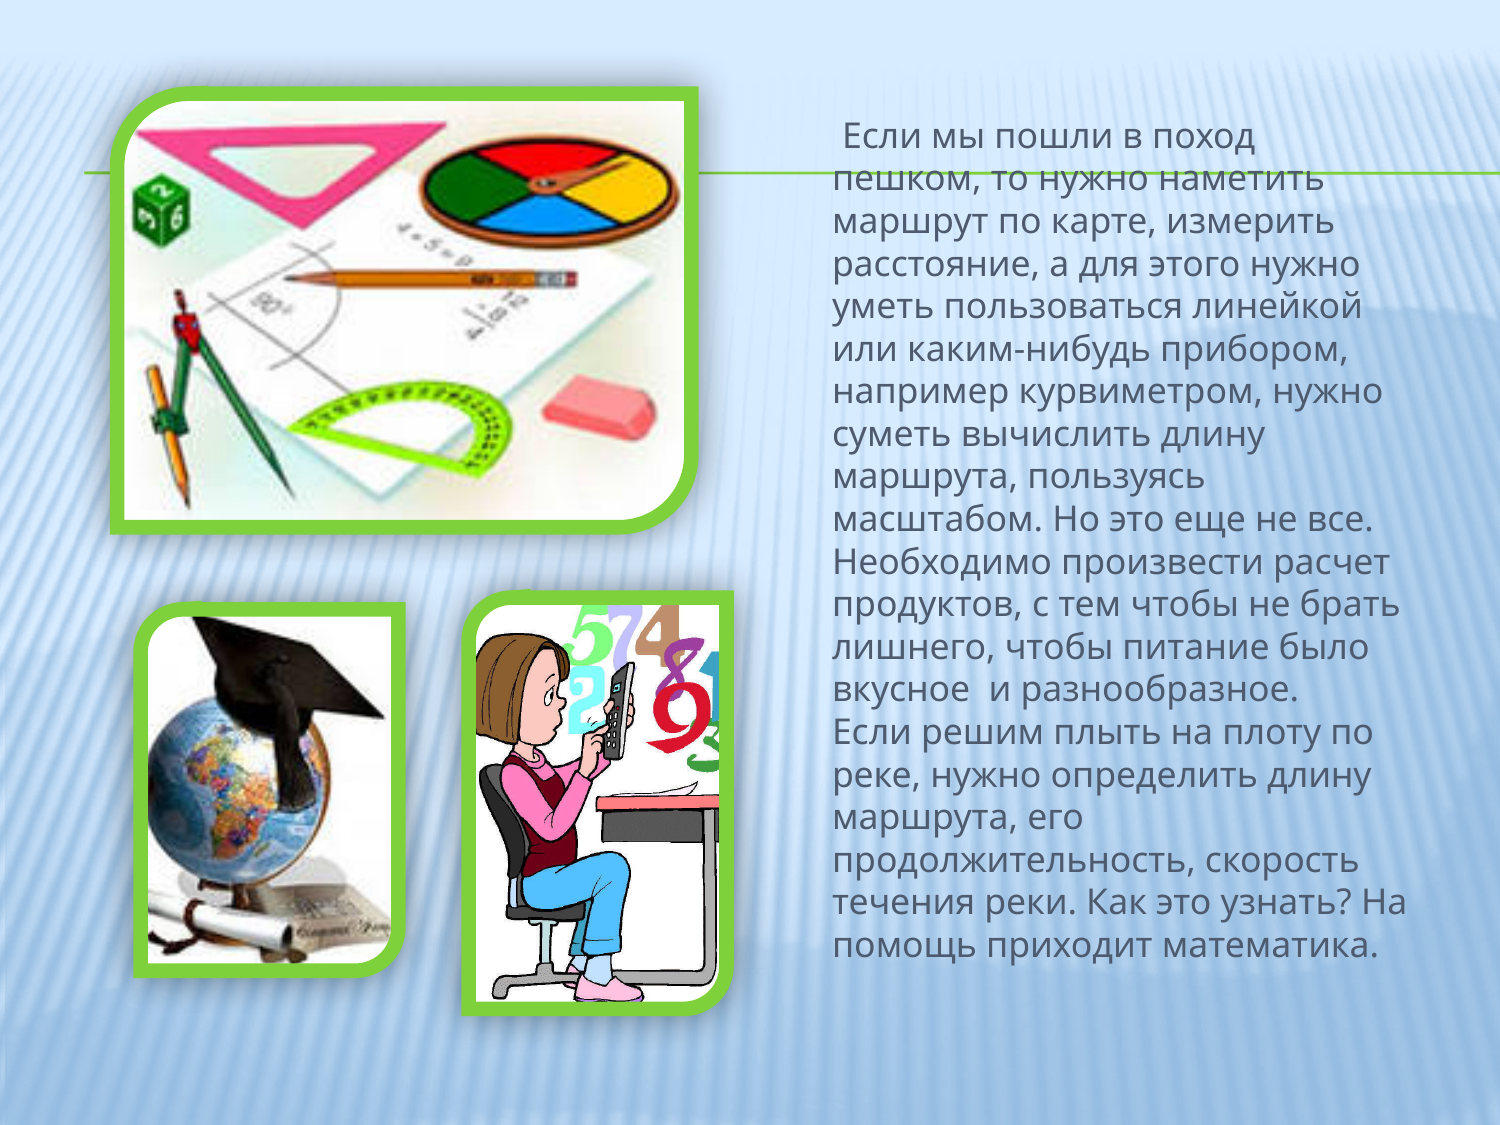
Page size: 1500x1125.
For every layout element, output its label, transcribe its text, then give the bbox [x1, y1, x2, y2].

picture [468, 597, 727, 1010]
list Если мы пошли в поход пешком, то нужно наметить маршрут по карте, измерить расстояние, а для этого нужно уметь пользоваться линейкой или каким-нибудь прибором, например курвиметром, нужно суметь вычислить длину маршрута, пользуясь масштабом. Но это еще не все. Необходимо произвести расчет продуктов, с тем чтобы не брать лишнего, чтобы питание было вкусное и разнообразное. Если решим плыть на плоту по реке, нужно определить длину маршрута, его продолжительность, скорость течения реки. Как это узнать? На помощь приходит математика. [762, 105, 1425, 1005]
picture [116, 93, 692, 528]
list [140, 609, 399, 972]
